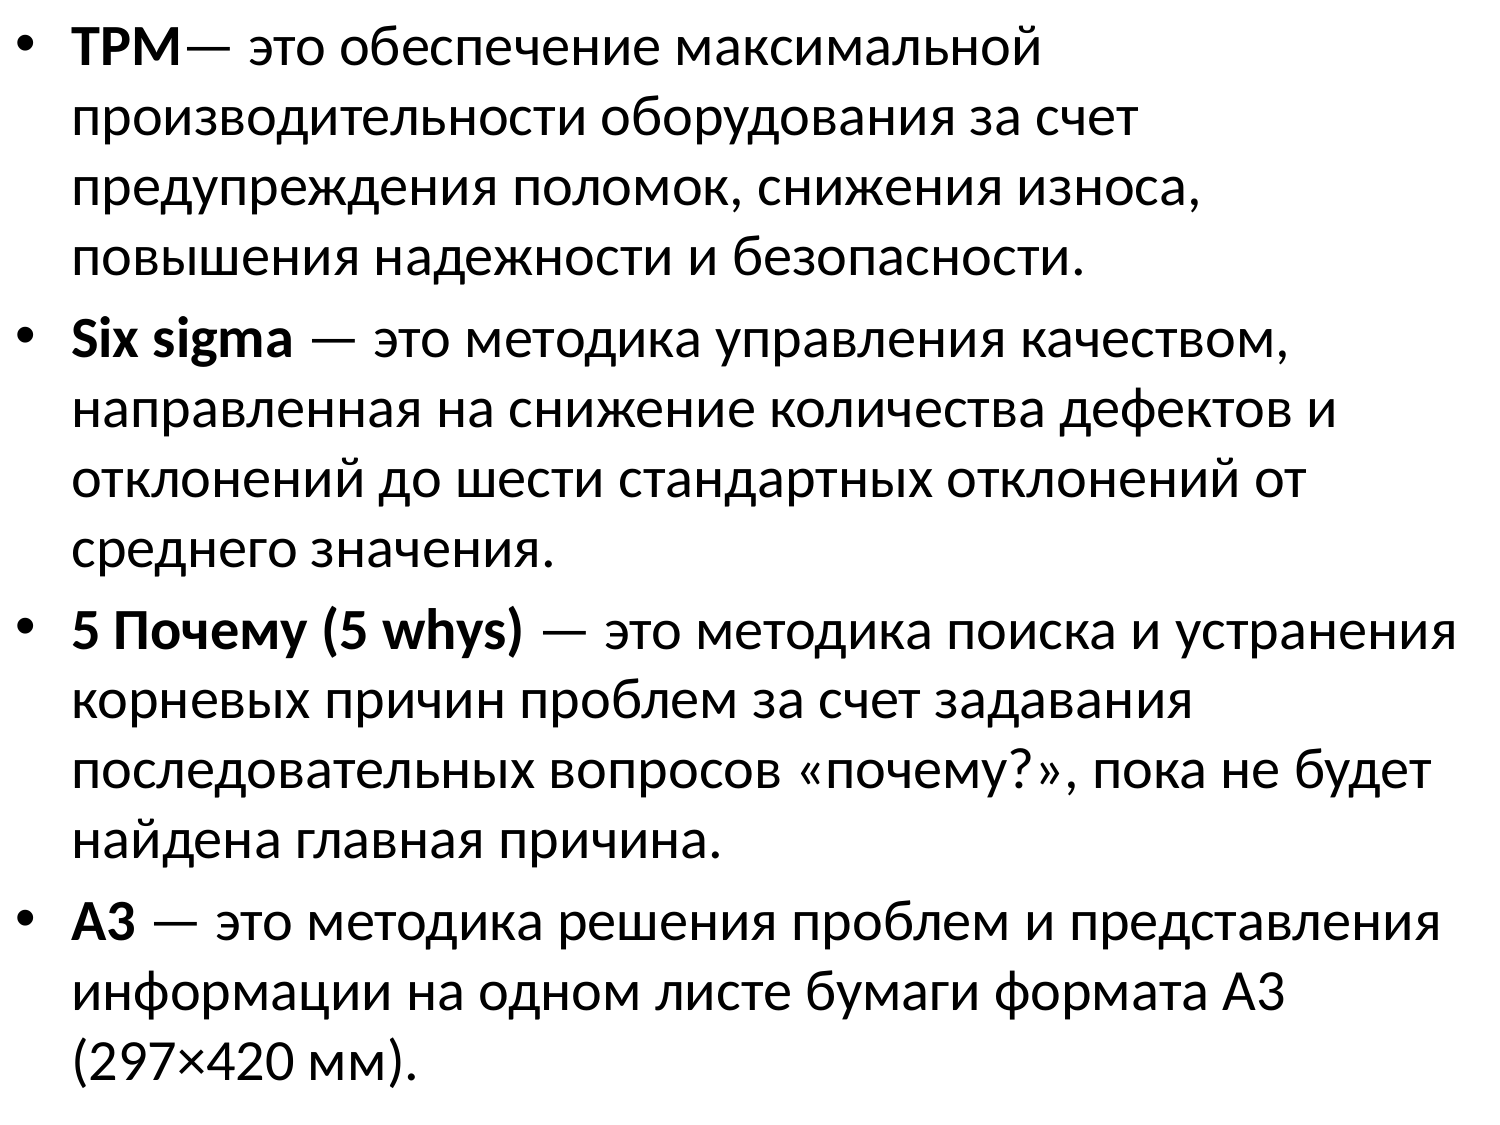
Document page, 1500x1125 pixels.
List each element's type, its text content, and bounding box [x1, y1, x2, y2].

list TPM— это обеспечение максимальной производительности оборудования за счет предупреждения поломок, снижения износа, повышения надежности и безопасности. Six sigma — это методика управления качеством, направленная на снижение количества дефектов и отклонений до шести стандартных отклонений от среднего значения. 5 Почему (5 whys) — это методика поиска и устранения корневых причин проблем за счет задавания последовательных вопросов «почему?», пока не будет найдена главная причина. A3 — это методика решения проблем и представления информации на одном листе бумаги формата A3 (297×420 мм). [0, 0, 1500, 1125]
